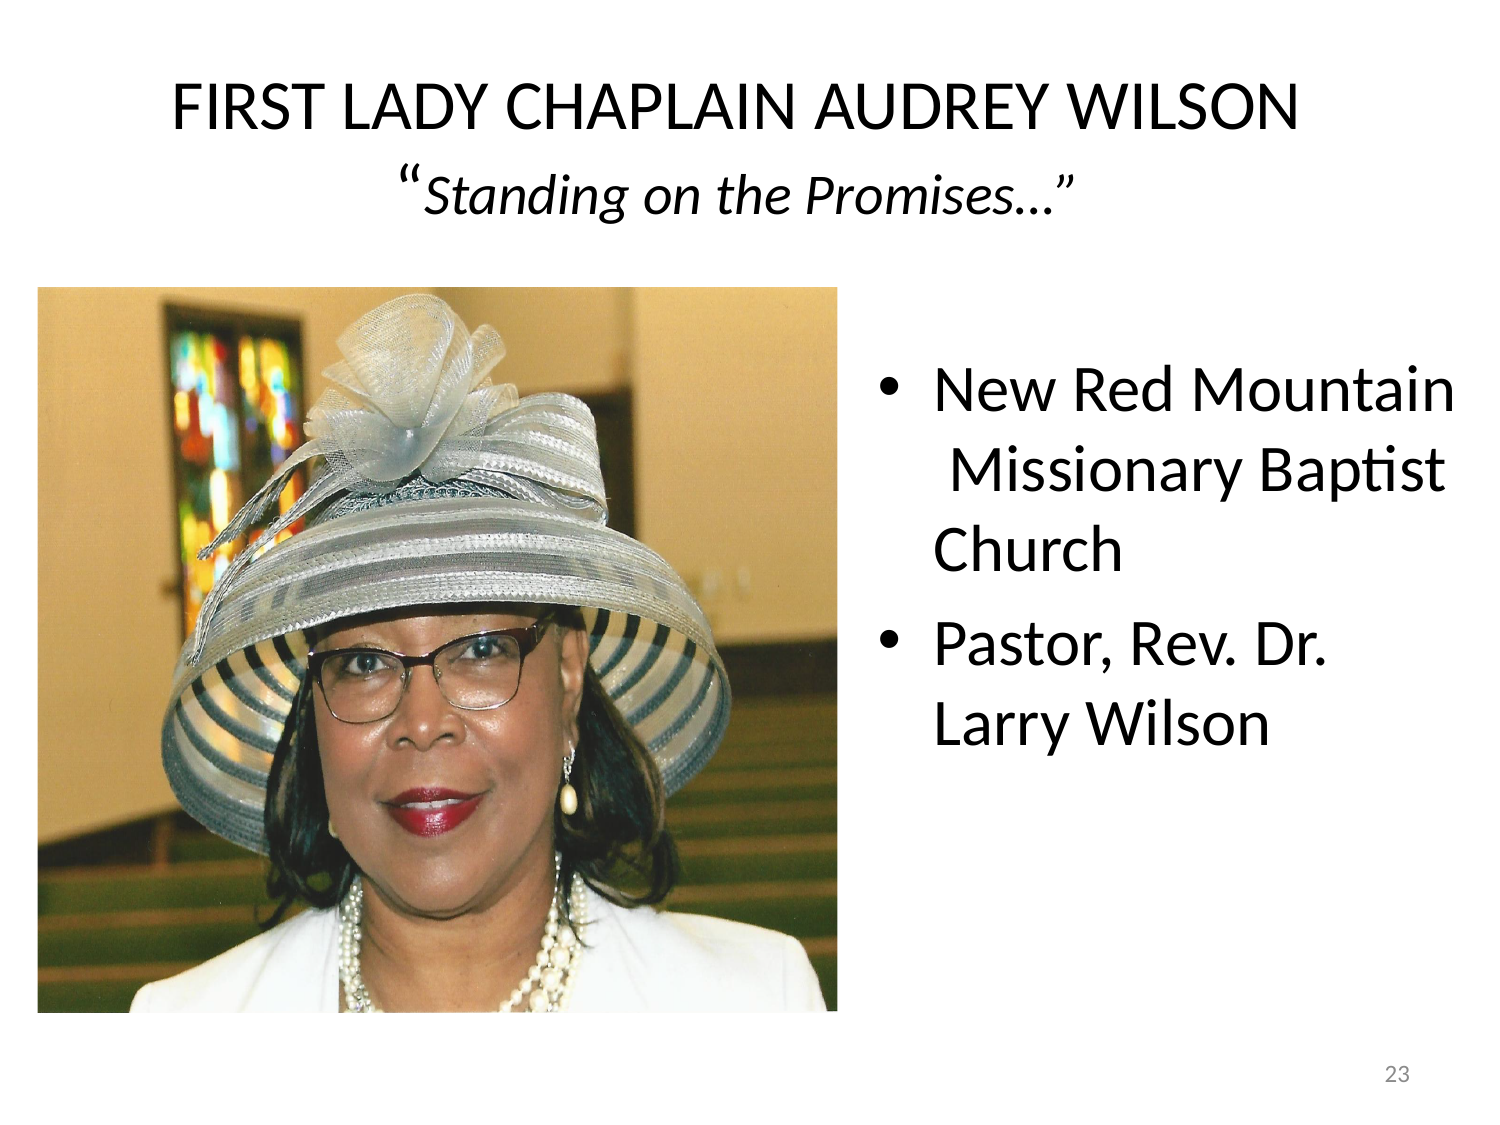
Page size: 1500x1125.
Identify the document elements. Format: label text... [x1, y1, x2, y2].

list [37, 287, 838, 1013]
list New Red Mountain Missionary Baptist Church Pastor, Rev. Dr. Larry Wilson [862, 337, 1475, 1080]
slide_number 23 [1074, 1042, 1425, 1103]
title FIRST LADY CHAPLAIN AUDREY WILSON “Standing on the Promises…” [50, 50, 1425, 238]
